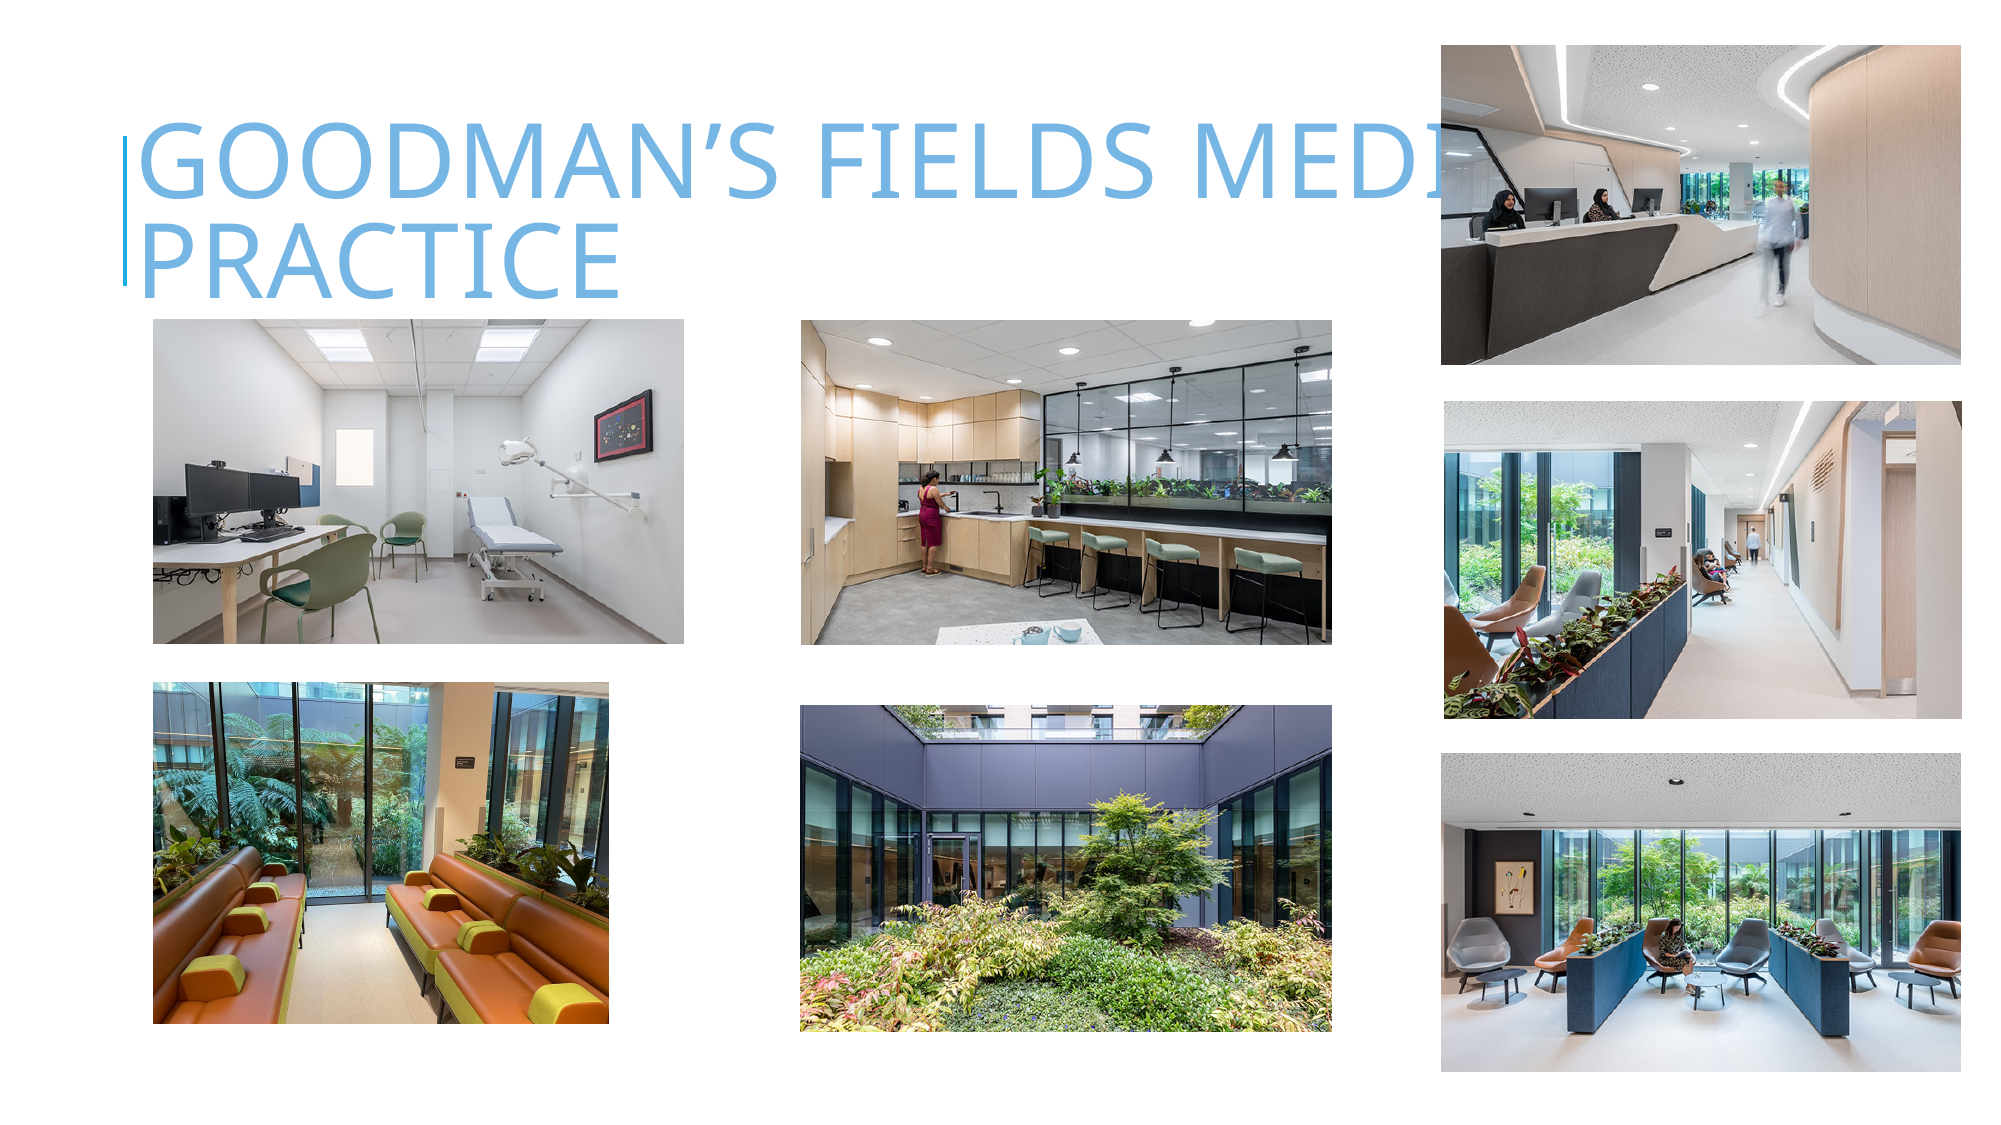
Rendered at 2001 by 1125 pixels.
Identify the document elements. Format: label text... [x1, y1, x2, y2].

picture [1441, 753, 1962, 1072]
title GOODMAN’s FIELDS MEDICAL PRACTICE [120, 96, 1434, 342]
picture [153, 319, 684, 645]
picture [800, 705, 1333, 1032]
picture [1441, 45, 1962, 365]
picture [153, 682, 609, 1025]
picture [1443, 400, 1962, 719]
picture [801, 319, 1332, 645]
